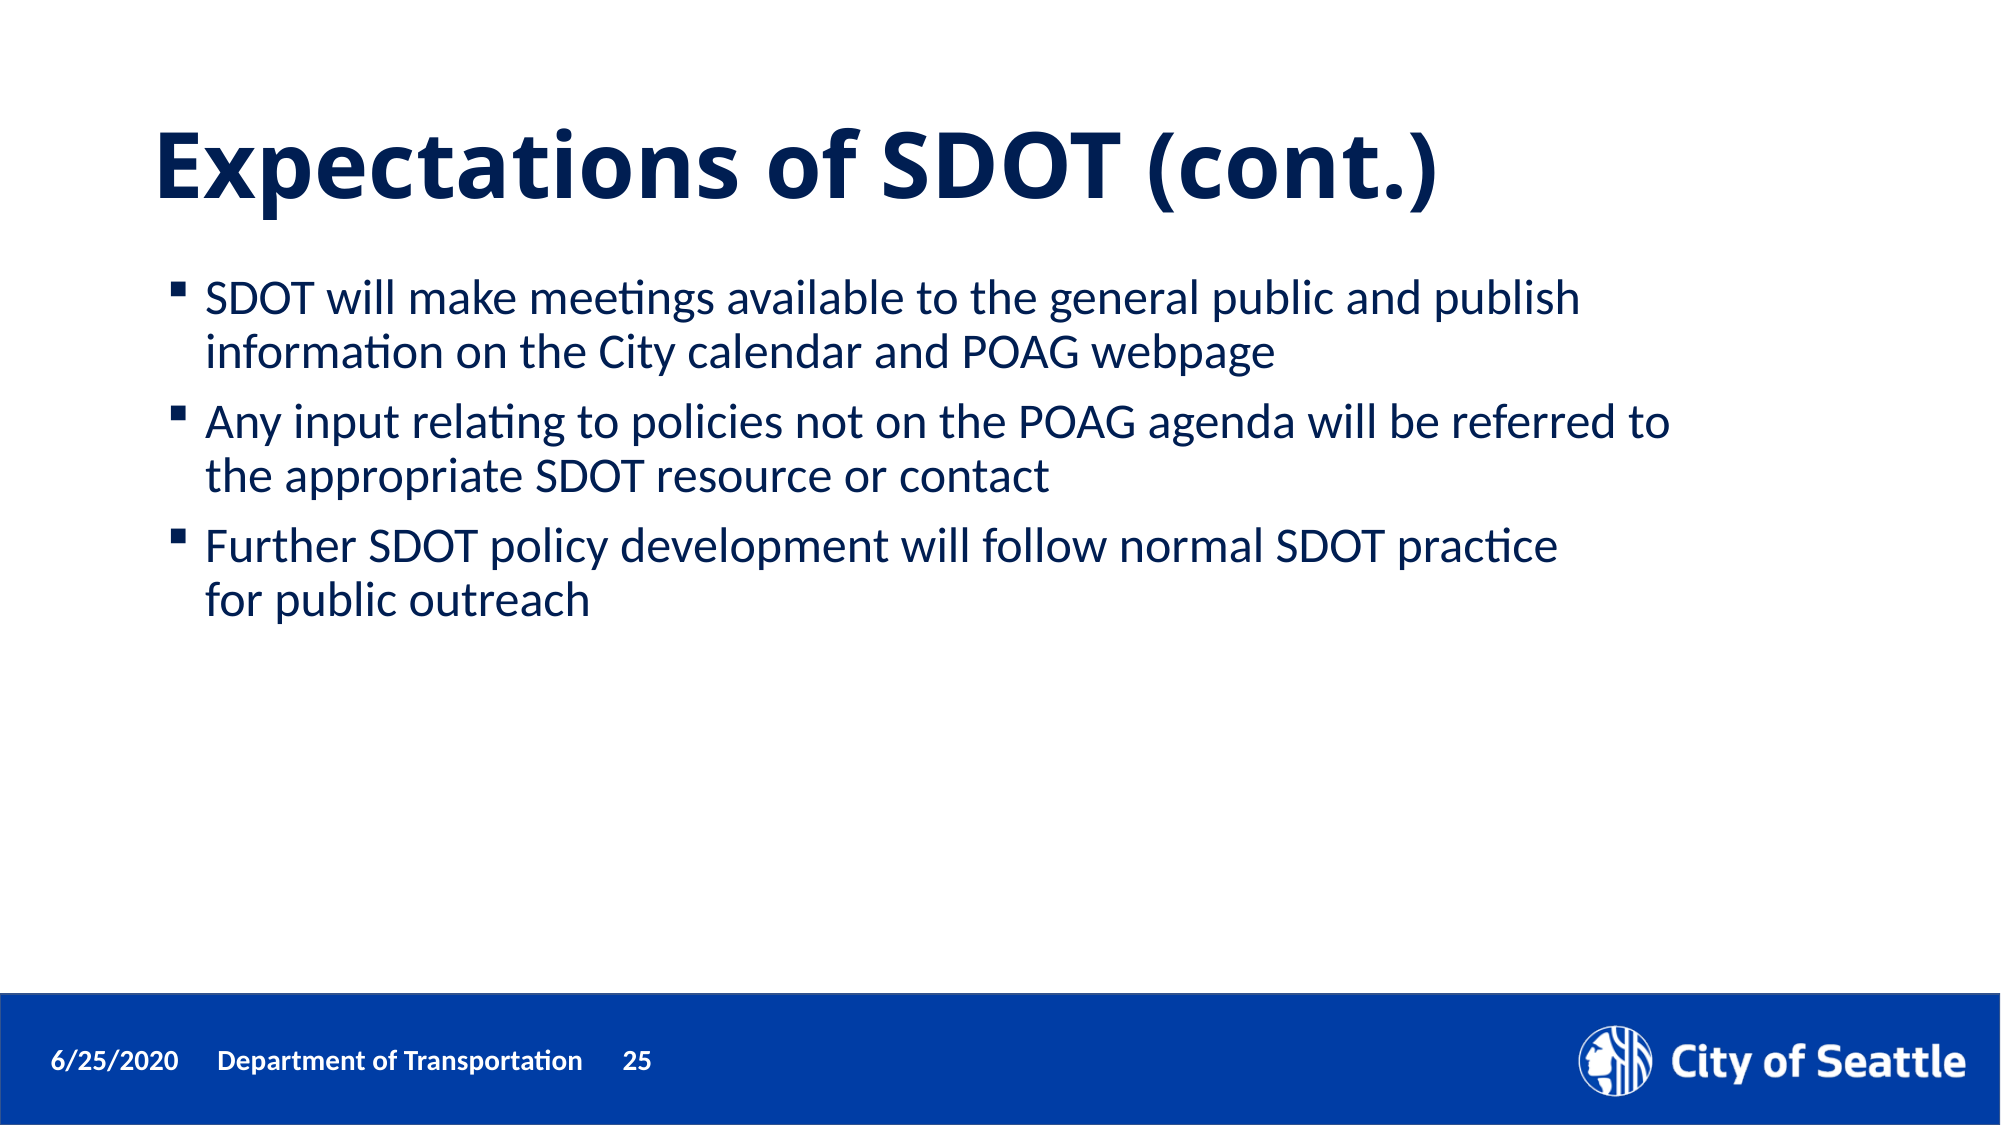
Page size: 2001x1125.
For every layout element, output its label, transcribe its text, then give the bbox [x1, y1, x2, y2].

picture [1544, 993, 2000, 1125]
title Expectations of SDOT (cont.) [137, 59, 1863, 278]
list SDOT will make meetings available to the general public and publish information on the City calendar and POAG webpage Any input relating to policies not on the POAG agenda will be referred to the appropriate SDOT resource or contact Further SDOT policy development will follow normal SDOT practice for public outreach [151, 264, 1700, 935]
